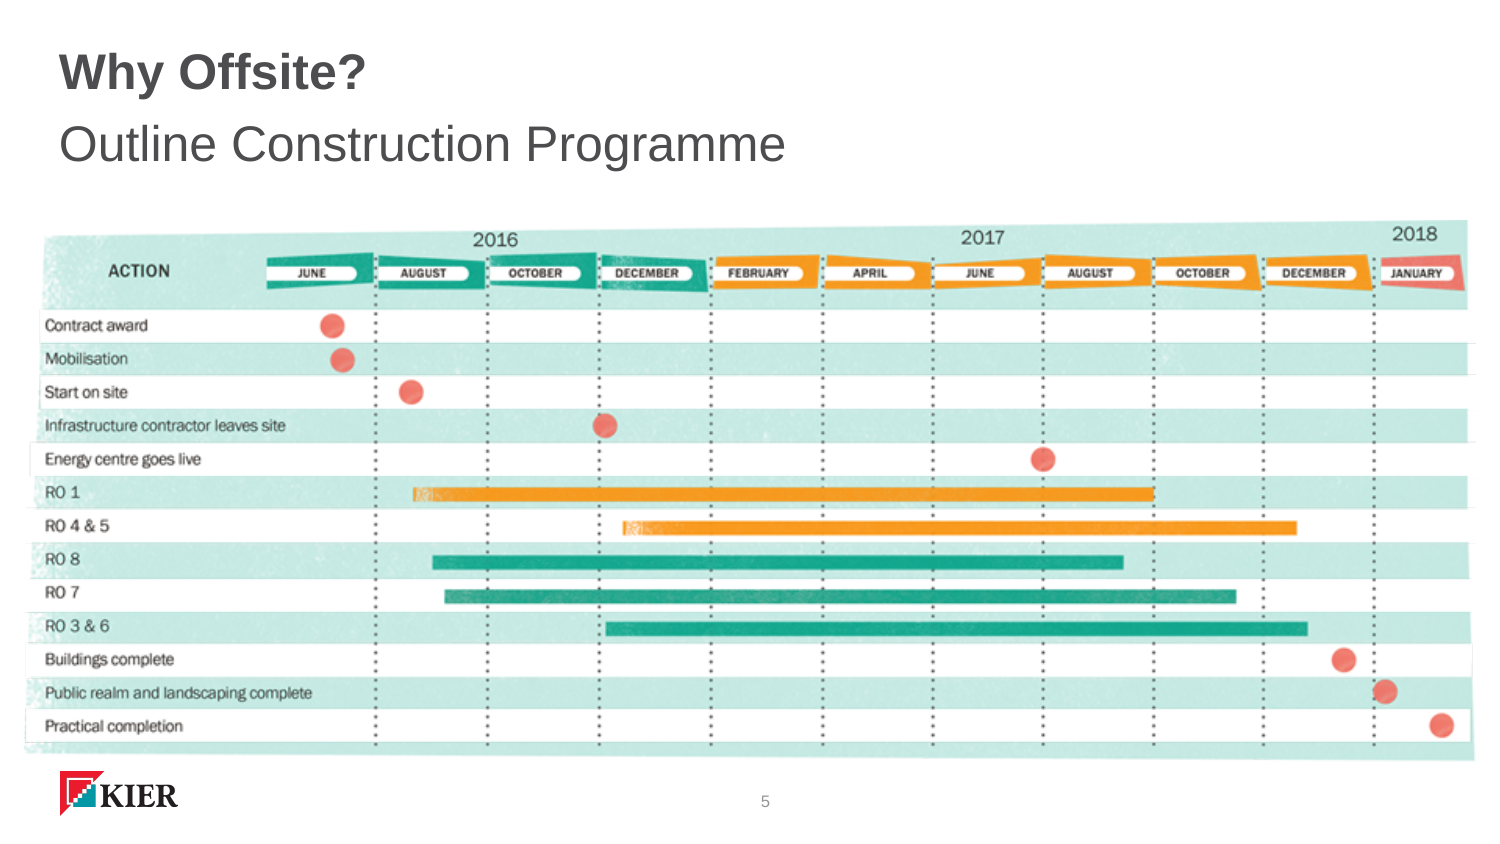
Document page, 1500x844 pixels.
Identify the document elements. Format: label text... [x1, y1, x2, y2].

title Why Offsite? [58, 43, 1329, 105]
list Outline Construction Programme [58, 111, 1329, 181]
picture [23, 220, 1476, 829]
